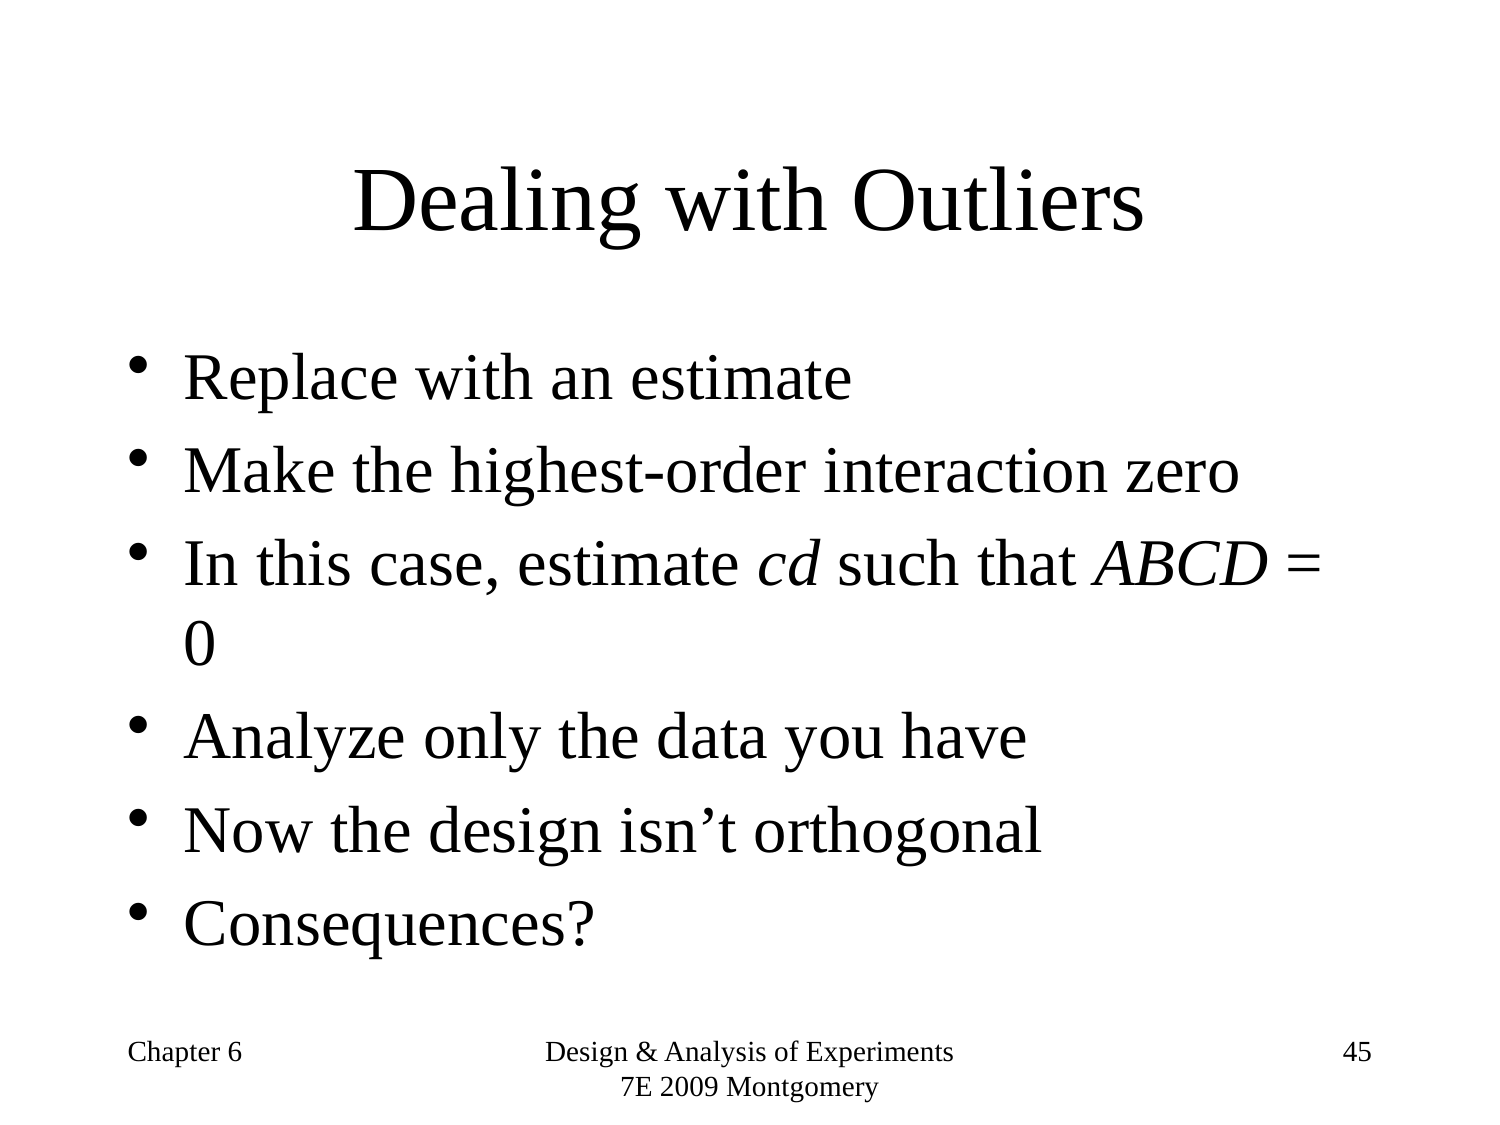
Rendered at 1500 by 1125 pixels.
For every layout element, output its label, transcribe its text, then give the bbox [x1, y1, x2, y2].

list Replace with an estimate Make the highest-order interaction zero In this case, estimate cd such that ABCD = 0 Analyze only the data you have Now the design isn’t orthogonal Consequences? [112, 324, 1388, 1001]
slide_number 45 [1074, 1024, 1388, 1101]
title Dealing with Outliers [112, 99, 1388, 288]
footer Design & Analysis of Experiments 7E 2009 Montgomery [512, 1024, 988, 1101]
slide_number Chapter 6 [112, 1024, 426, 1101]
